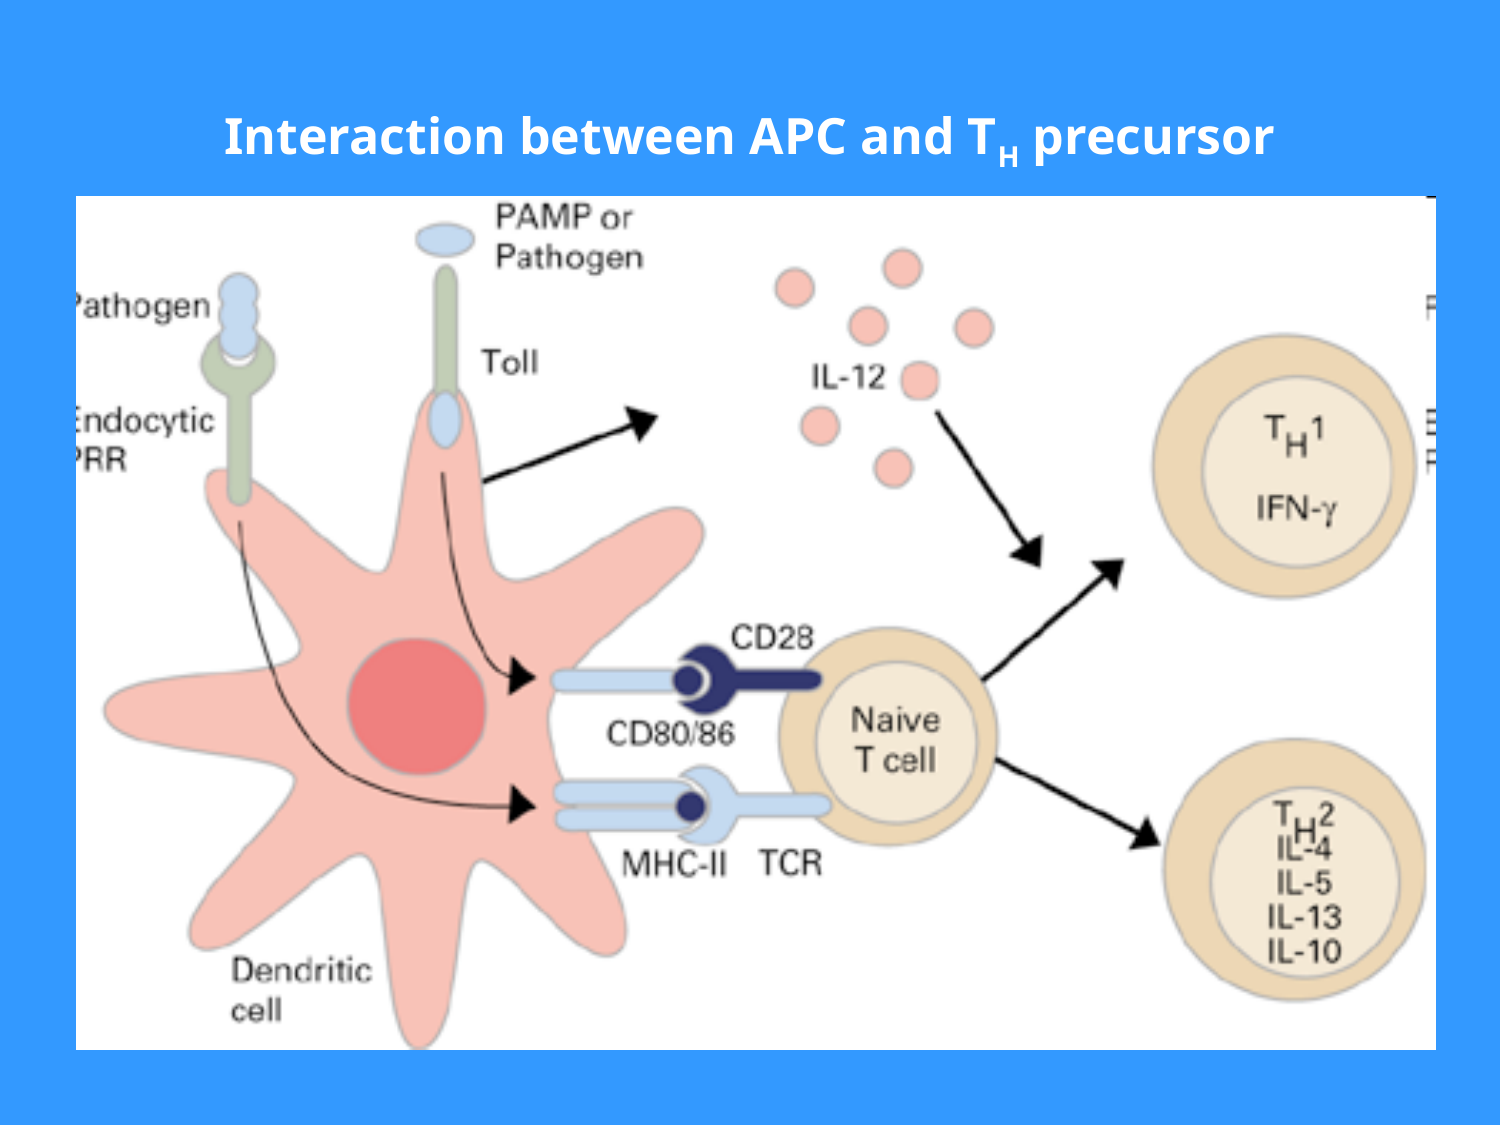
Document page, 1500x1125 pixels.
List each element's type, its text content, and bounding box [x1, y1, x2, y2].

title Interaction between APC and TH precursor [74, 44, 1426, 196]
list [76, 196, 1436, 1050]
